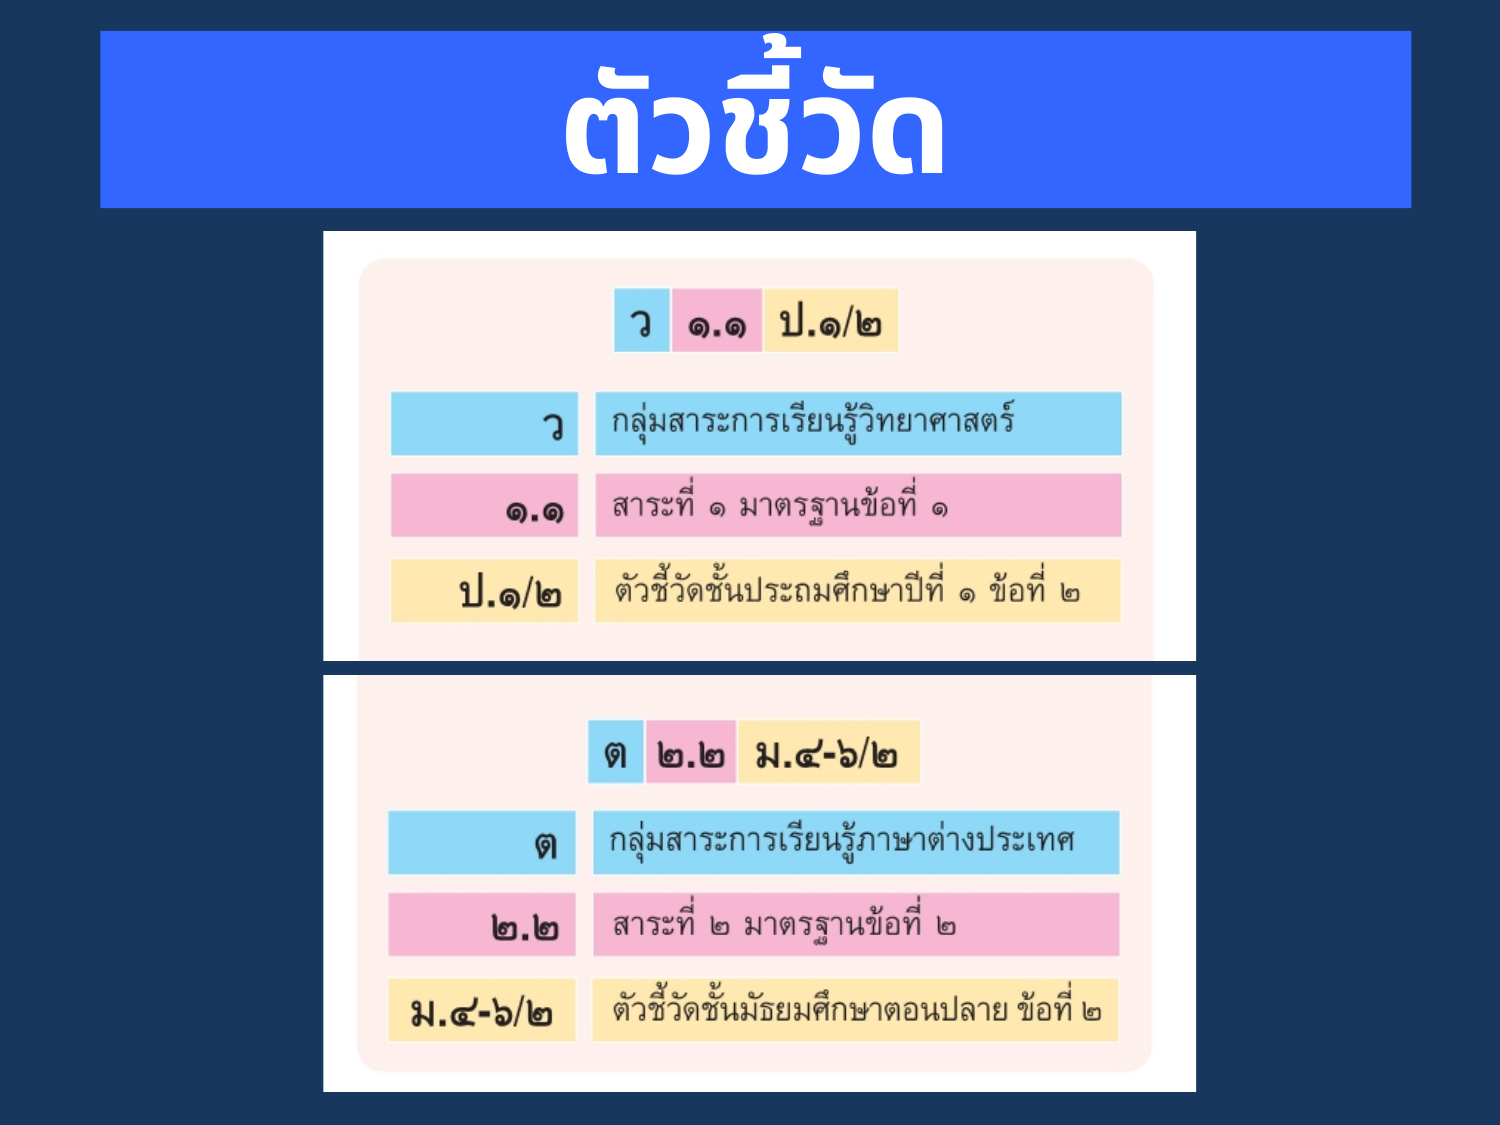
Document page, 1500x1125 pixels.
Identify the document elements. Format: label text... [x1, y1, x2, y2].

picture [323, 231, 1197, 661]
title ตัวชี้วัด [100, 30, 1412, 209]
picture [323, 675, 1197, 1092]
